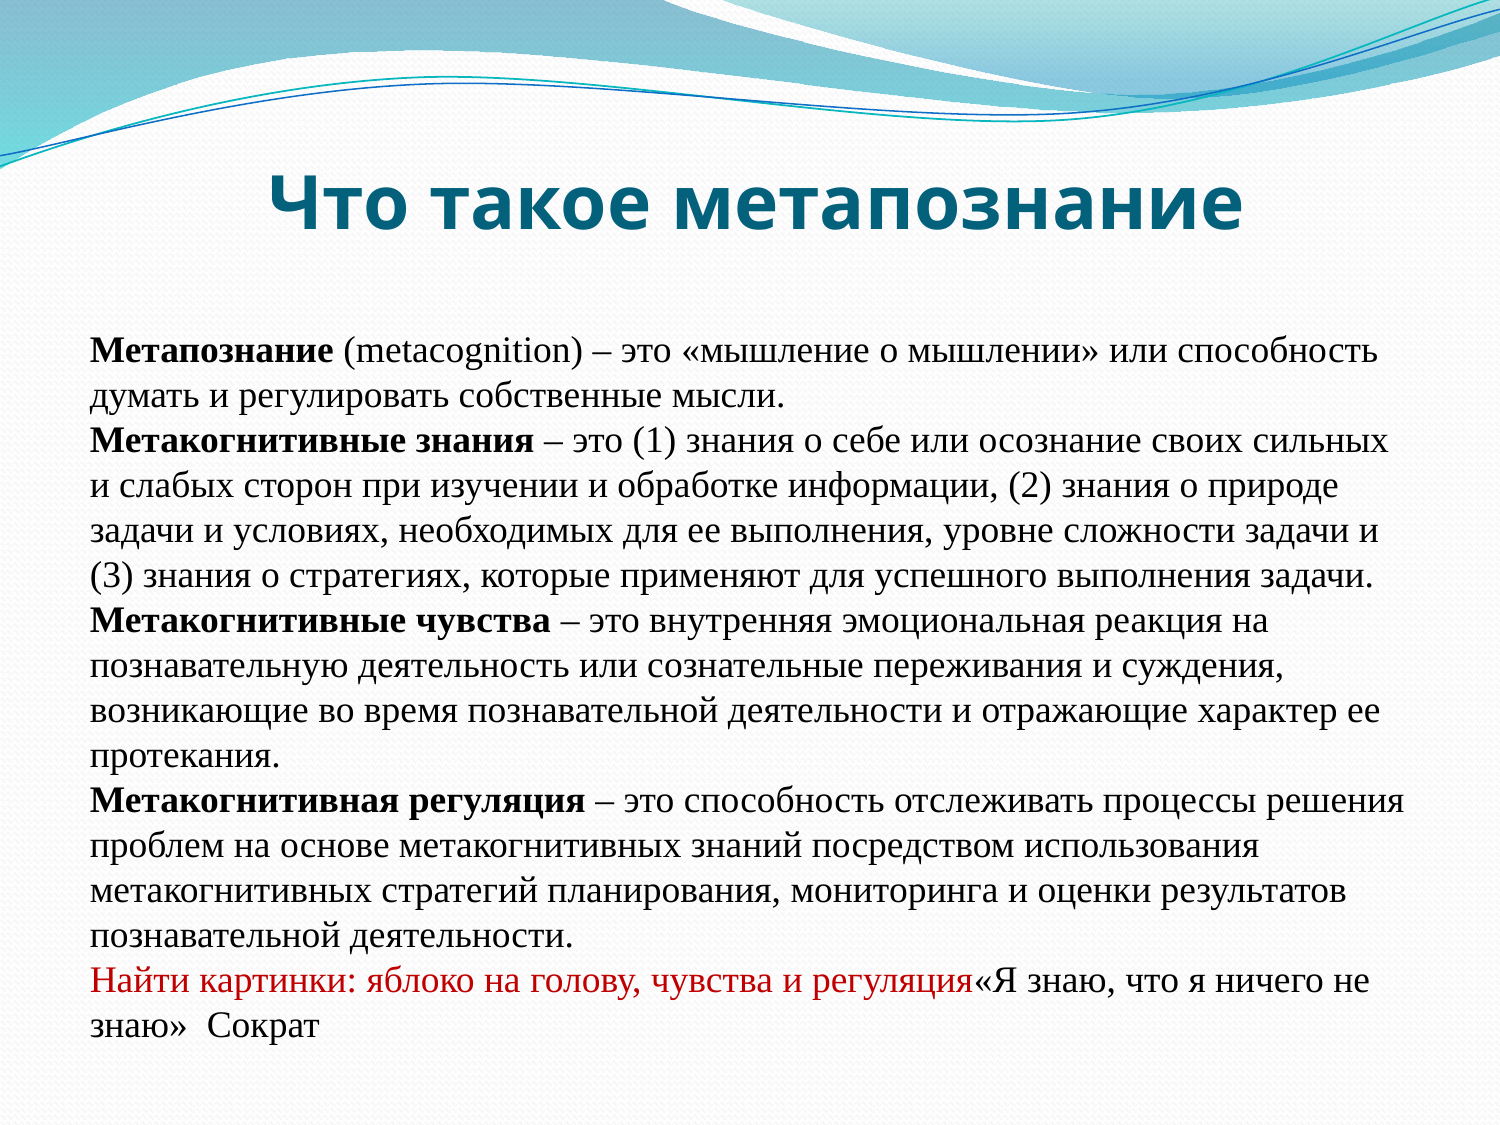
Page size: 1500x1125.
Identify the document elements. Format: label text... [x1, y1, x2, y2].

title Что такое метапознание [82, 140, 1432, 245]
list Метапознание (metacognition) – это «мышление о мышлении» или способность думать и регулировать собственные мысли. Метакогнитивные знания – это (1) знания о себе или осознание своих сильных и слабых сторон при изучении и обработке информации, (2) знания о природе задачи и условиях, необходимых для ее выполнения, уровне сложности задачи и (3) знания о стратегиях, которые применяют для успешного выполнения задачи. Метакогнитивные чувства – это внутренняя эмоциональная реакция на познавательную деятельность или сознательные переживания и суждения, возникающие во время познавательной деятельности и отражающие характер ее протекания. Метакогнитивная регуляция – это способность отслеживать процессы решения проблем на основе метакогнитивных знаний посредством использования метакогнитивных стратегий планирования, мониторинга и оценки результатов познавательной деятельности. Найти картинки: яблоко на голову, чувства и регуляция«Я знаю, что я ничего не знаю» Сократ [75, 317, 1425, 1038]
